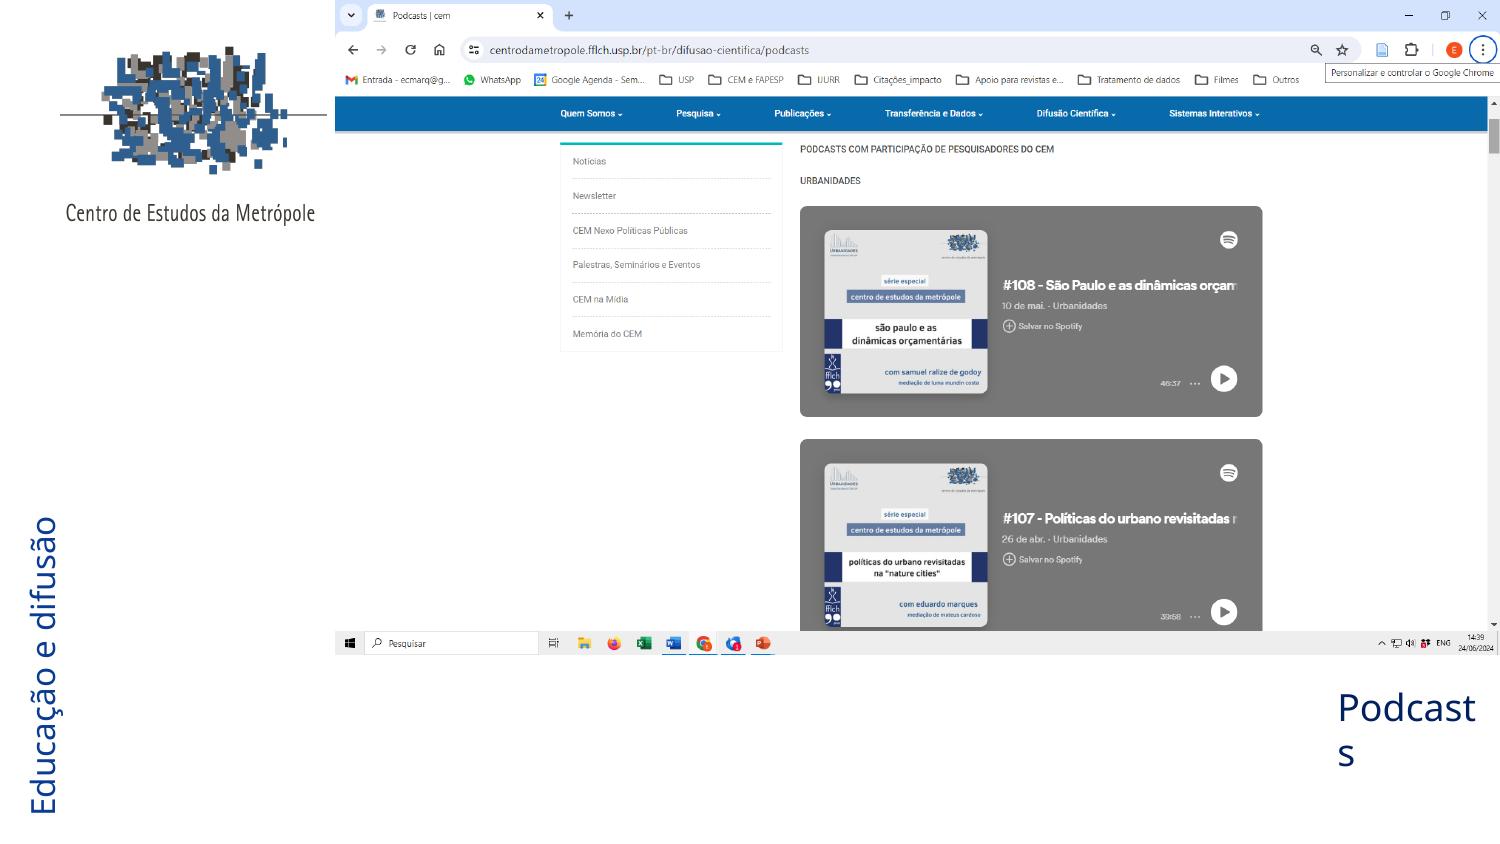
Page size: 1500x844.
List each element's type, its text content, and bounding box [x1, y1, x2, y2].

picture [59, 46, 327, 227]
text_box Educação e difusão [0, 488, 84, 844]
text_box Podcasts [1322, 676, 1500, 781]
picture [335, 0, 1500, 655]
